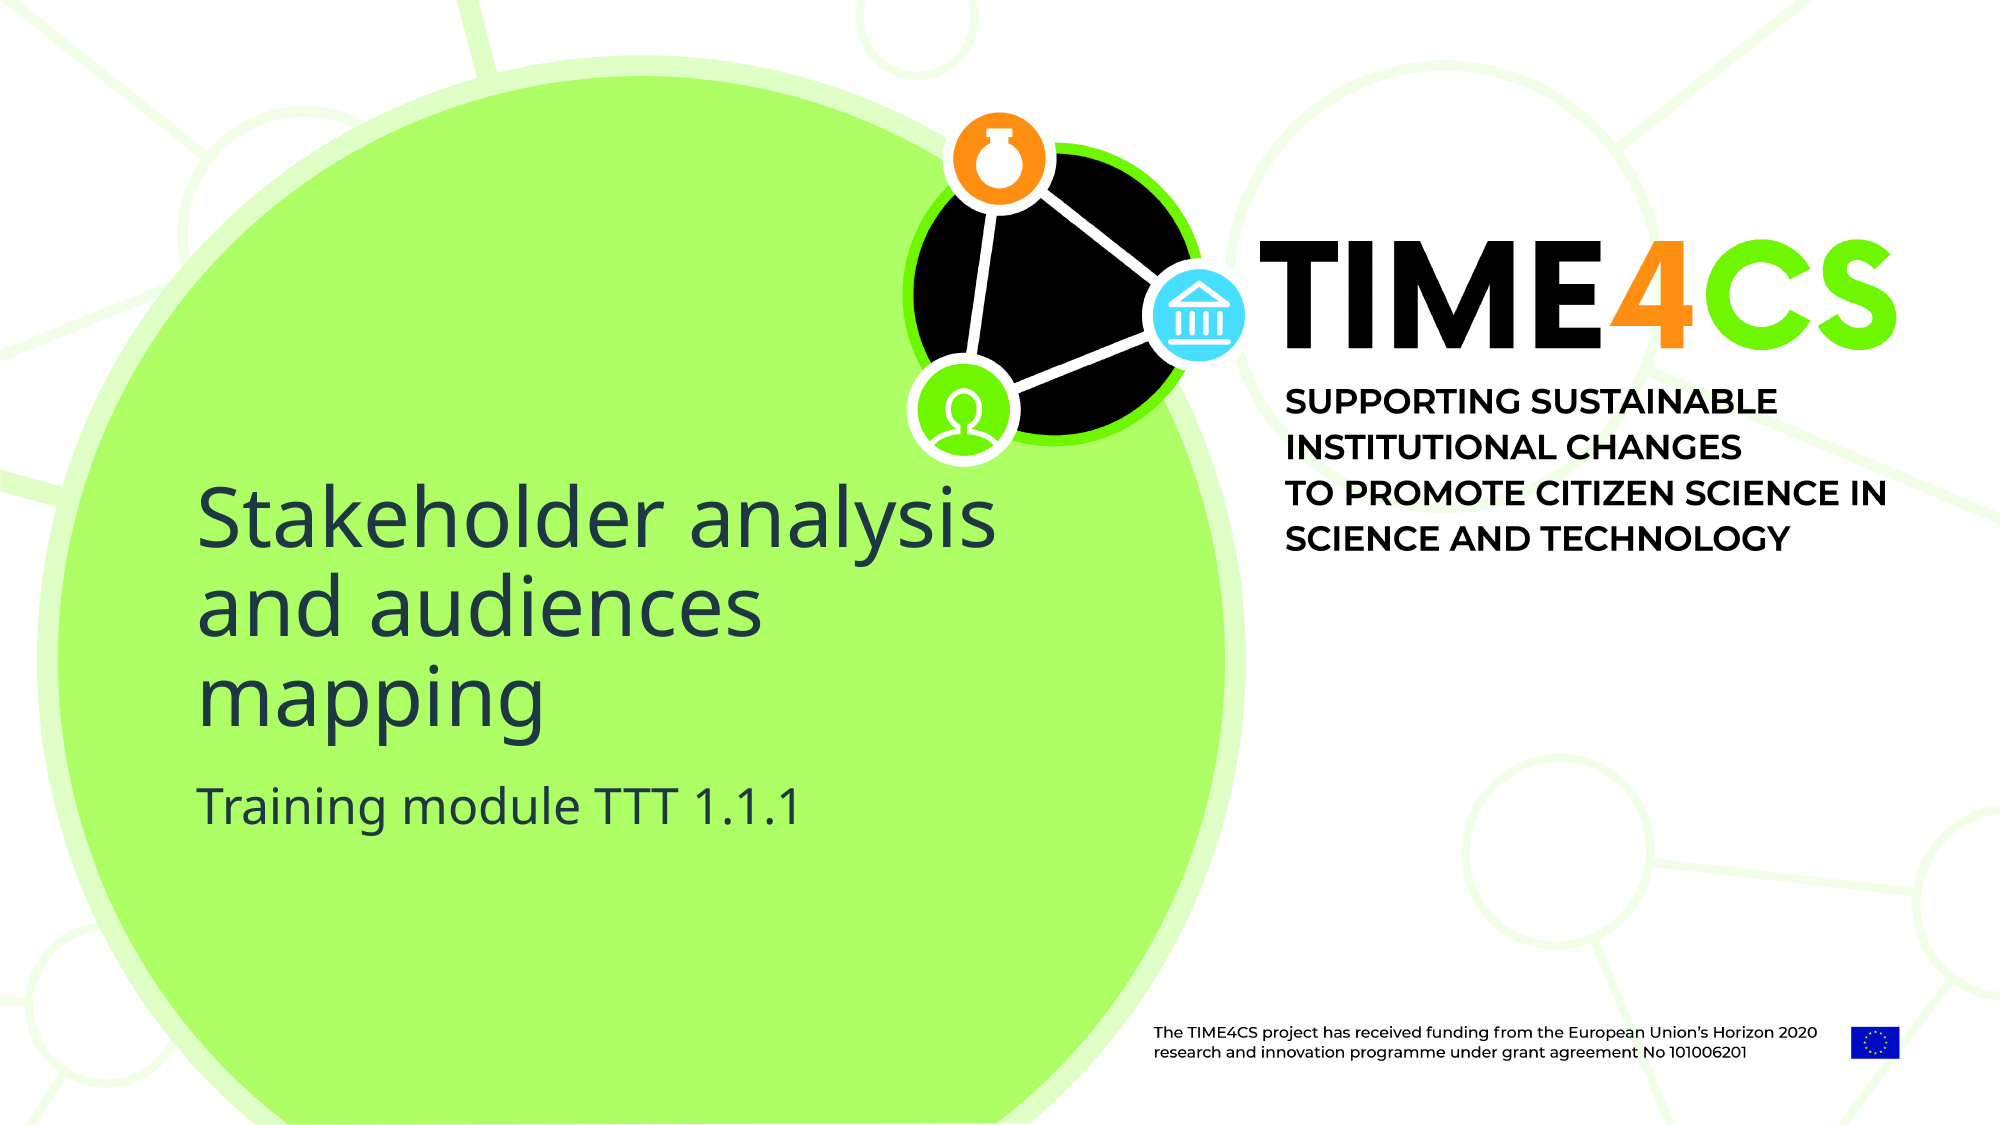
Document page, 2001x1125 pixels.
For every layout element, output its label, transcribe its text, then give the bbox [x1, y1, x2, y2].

list Training module TTT 1.1.1 [182, 774, 863, 840]
list Stakeholder analysis and audiences mapping [182, 467, 1090, 756]
picture [0, 0, 2001, 1125]
